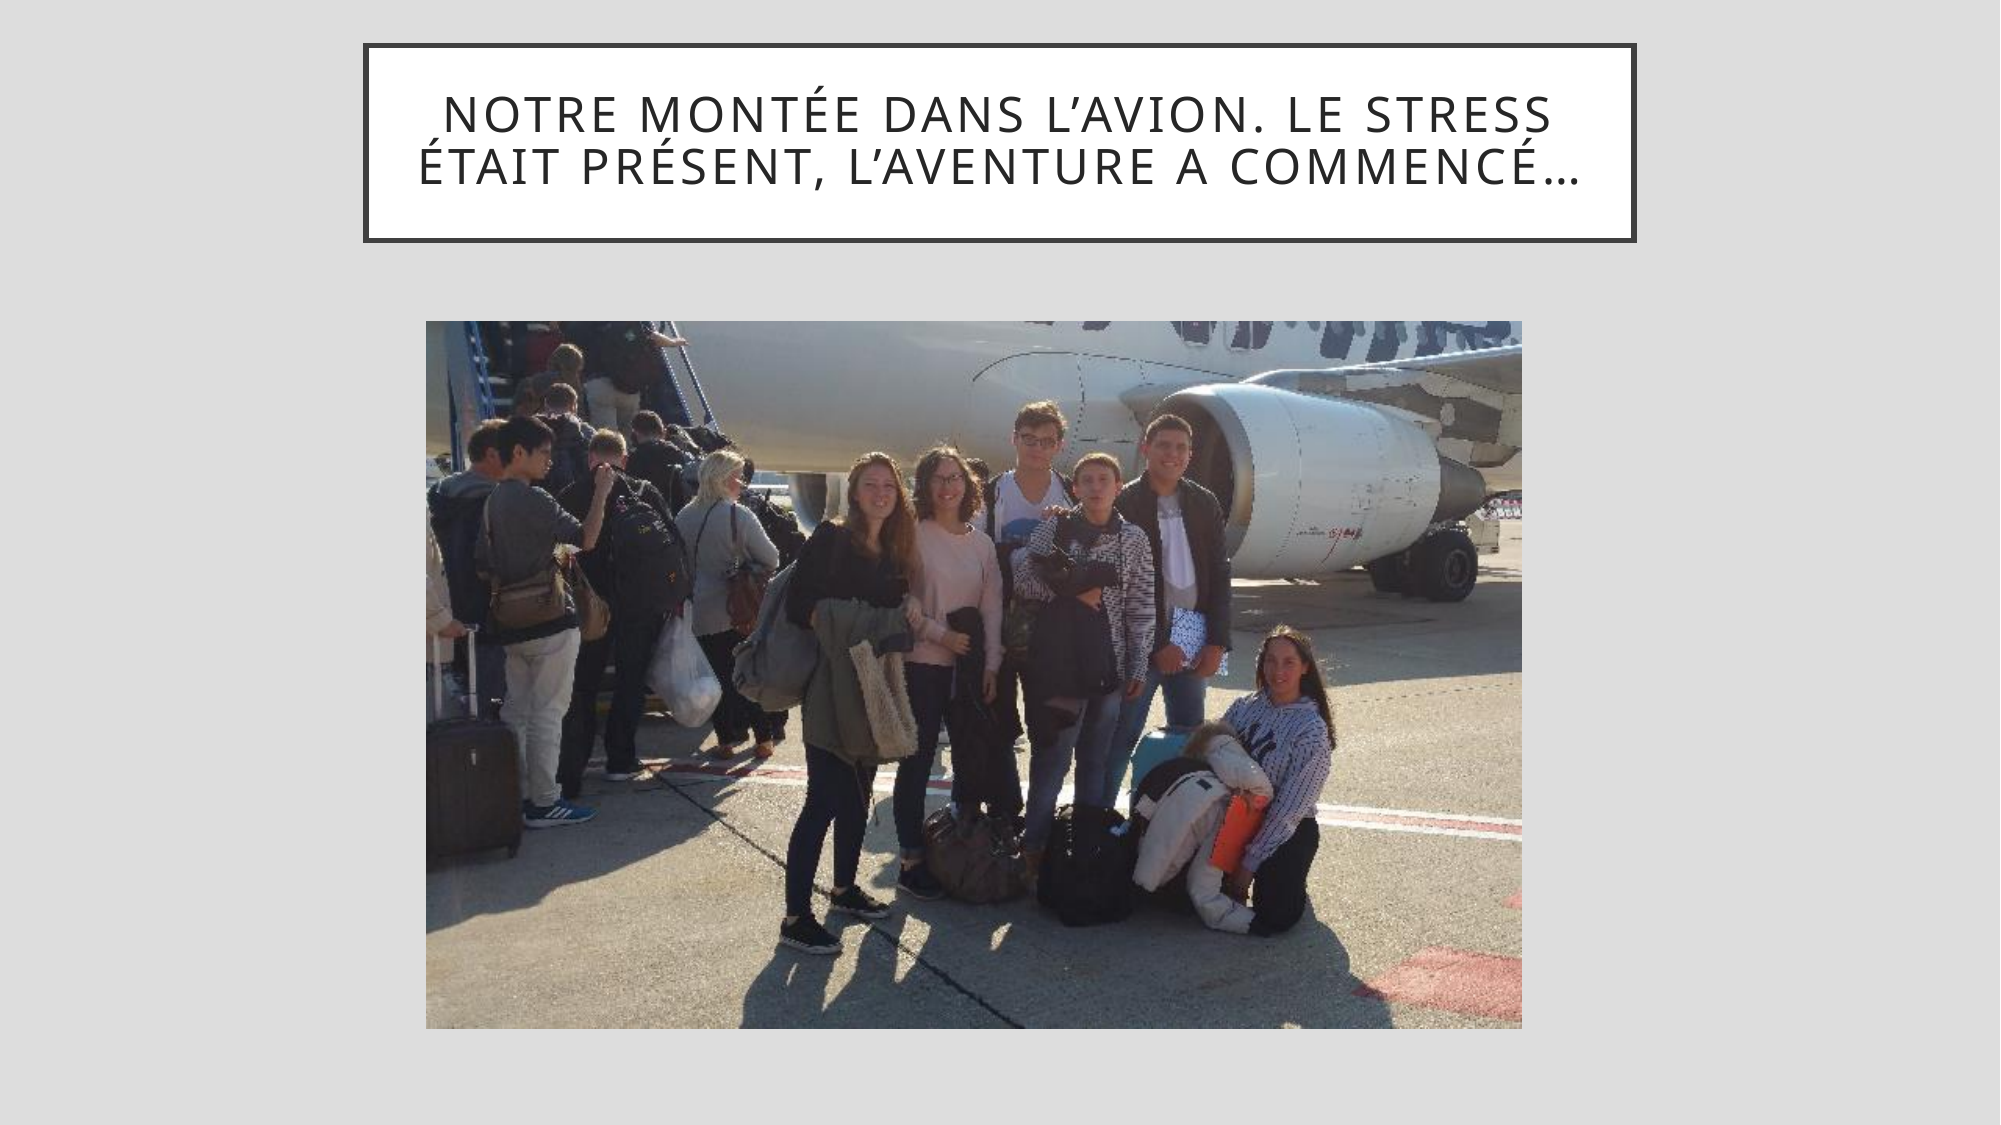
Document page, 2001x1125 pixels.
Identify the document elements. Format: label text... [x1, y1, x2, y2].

title Notre montée dans l’avion. Le stress était présent, l’aventure a commencé… [363, 43, 1637, 243]
picture [425, 321, 1522, 1029]
